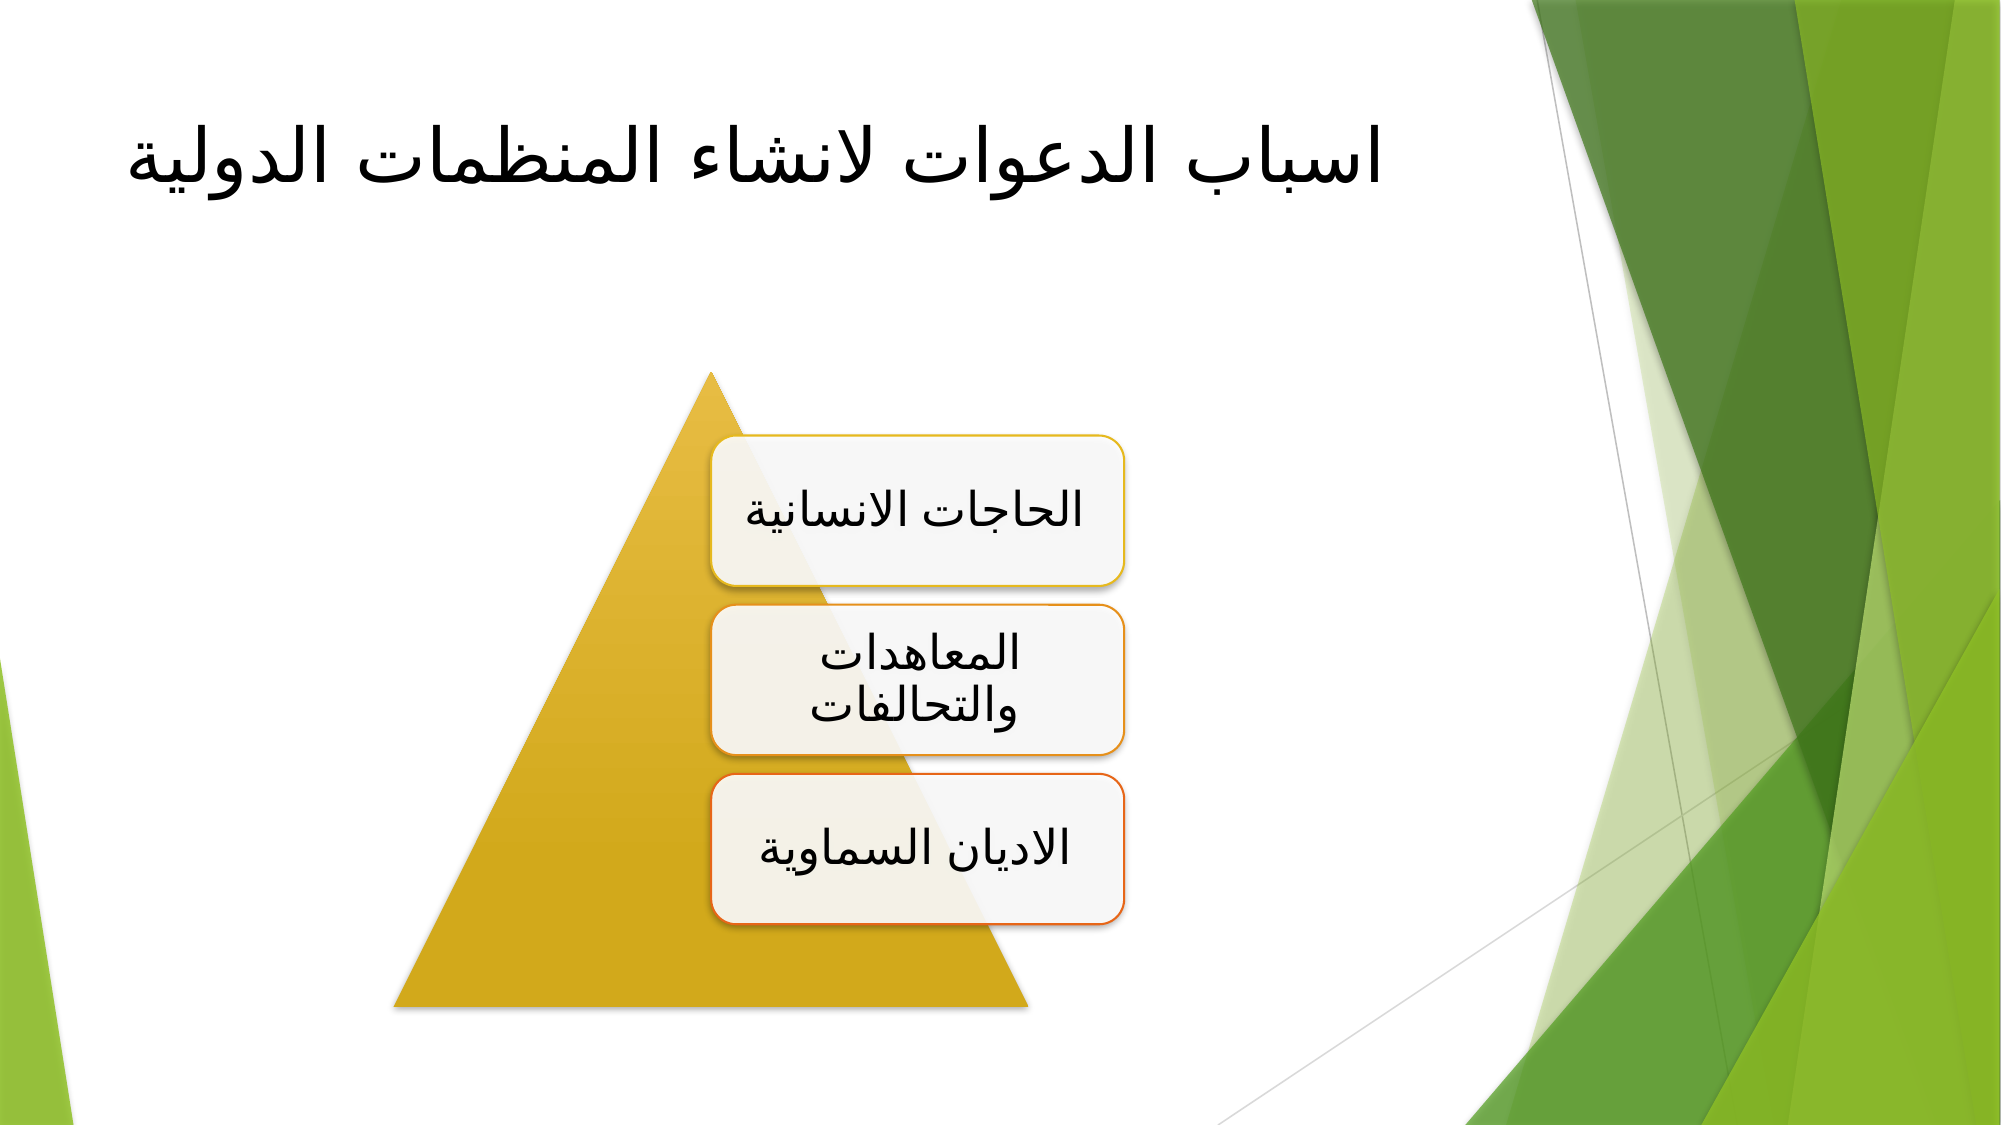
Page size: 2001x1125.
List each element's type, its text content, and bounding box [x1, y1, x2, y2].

title اسباب الدعوات لانشاء المنظمات الدولية [111, 99, 1458, 265]
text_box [332, 371, 1185, 1008]
